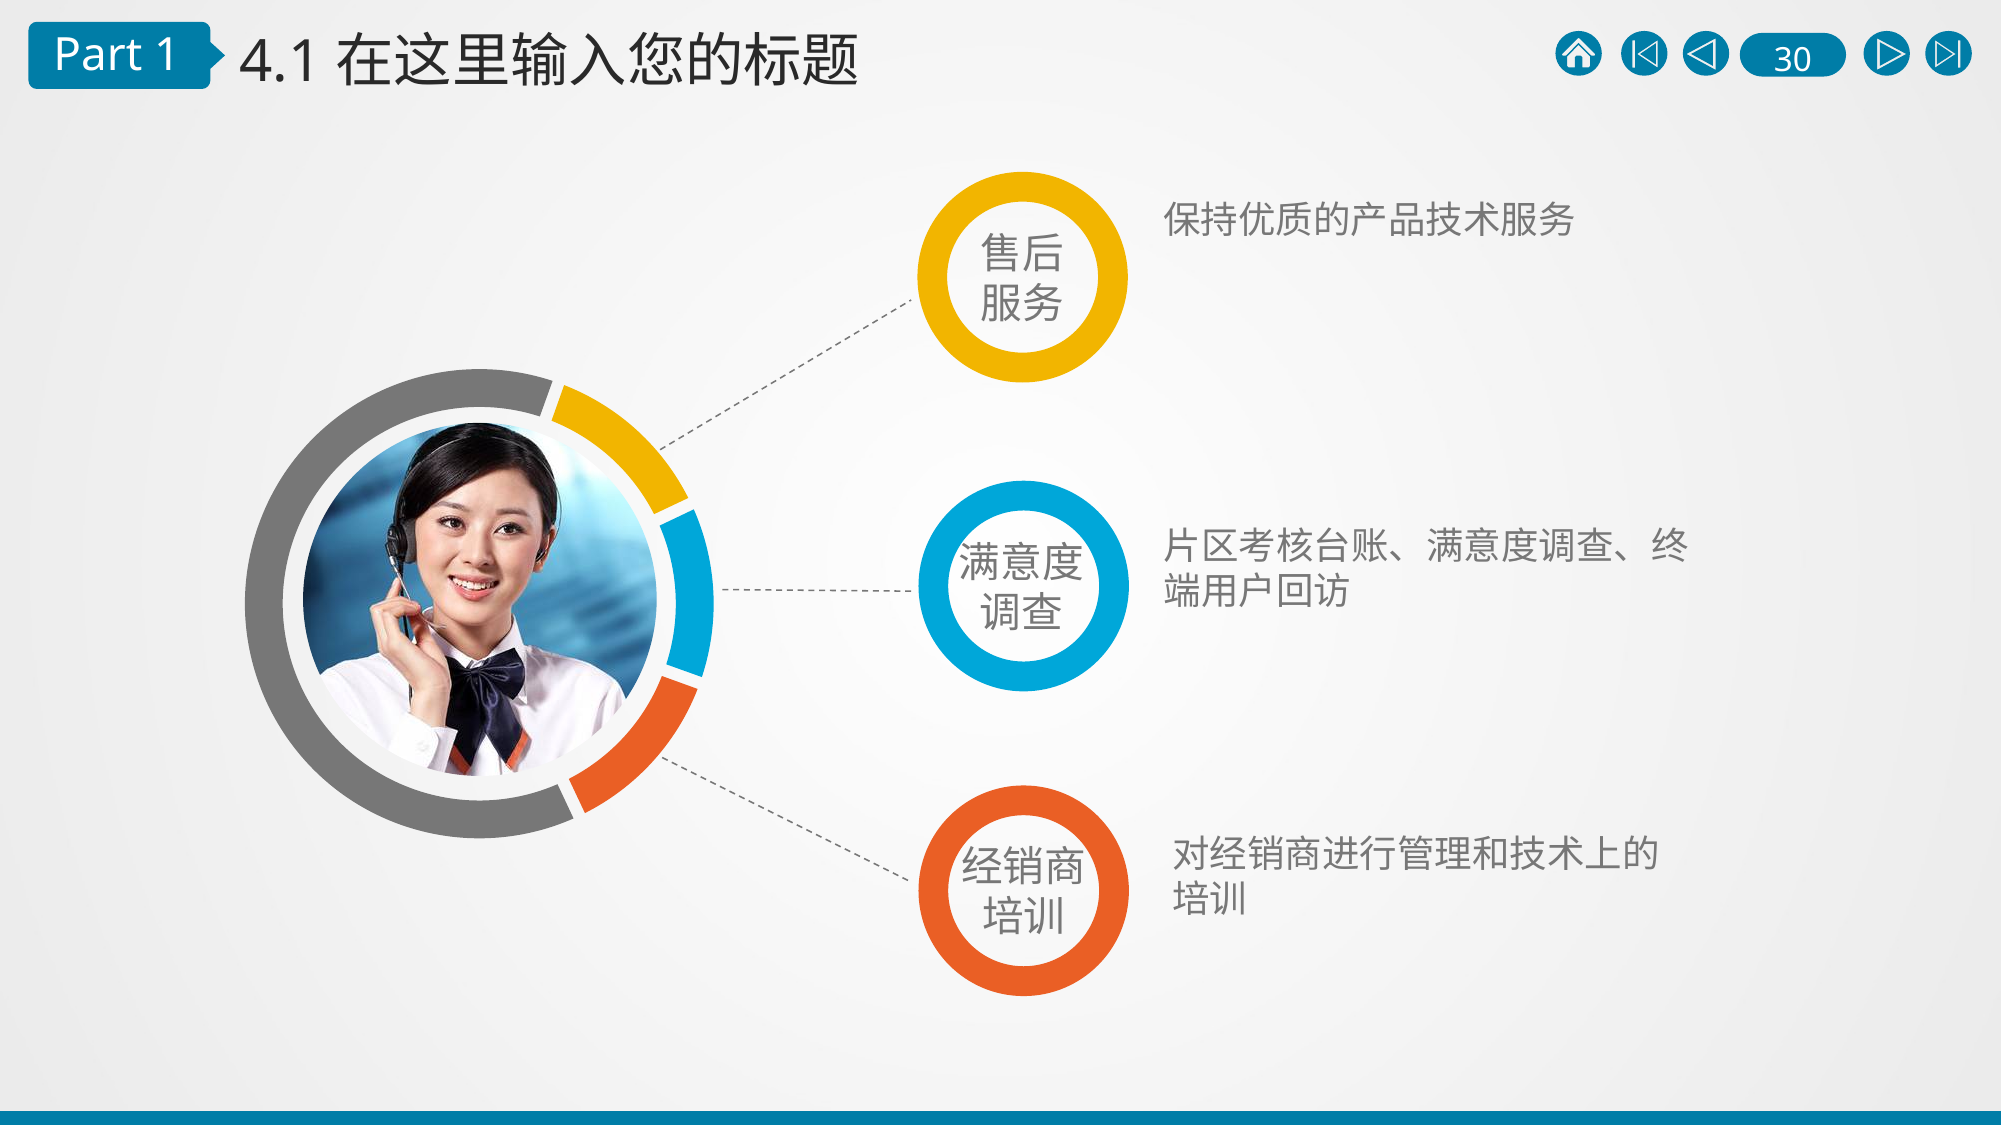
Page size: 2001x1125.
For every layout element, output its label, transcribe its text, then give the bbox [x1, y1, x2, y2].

text_box [918, 480, 1129, 692]
text_box 保持优质的产品技术服务 [1148, 188, 1674, 249]
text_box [660, 299, 912, 450]
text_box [662, 757, 912, 882]
text_box [28, 21, 225, 89]
text_box Part 1 [38, 17, 196, 87]
text_box [917, 171, 1128, 383]
text_box 经销商培训 [943, 832, 1105, 948]
text_box 片区考核台账、满意度调查、终端用户回访 [1148, 514, 1721, 620]
text_box 满意度调查 [941, 528, 1102, 643]
text_box 4.1在这里输入您的标题 [225, 15, 875, 101]
text_box 售后 服务 [941, 218, 1103, 334]
text_box 对经销商进行管理和技术上的培训 [1157, 822, 1702, 928]
picture [0, 0, 2001, 1110]
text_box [211, 338, 718, 846]
text_box [918, 785, 1129, 997]
